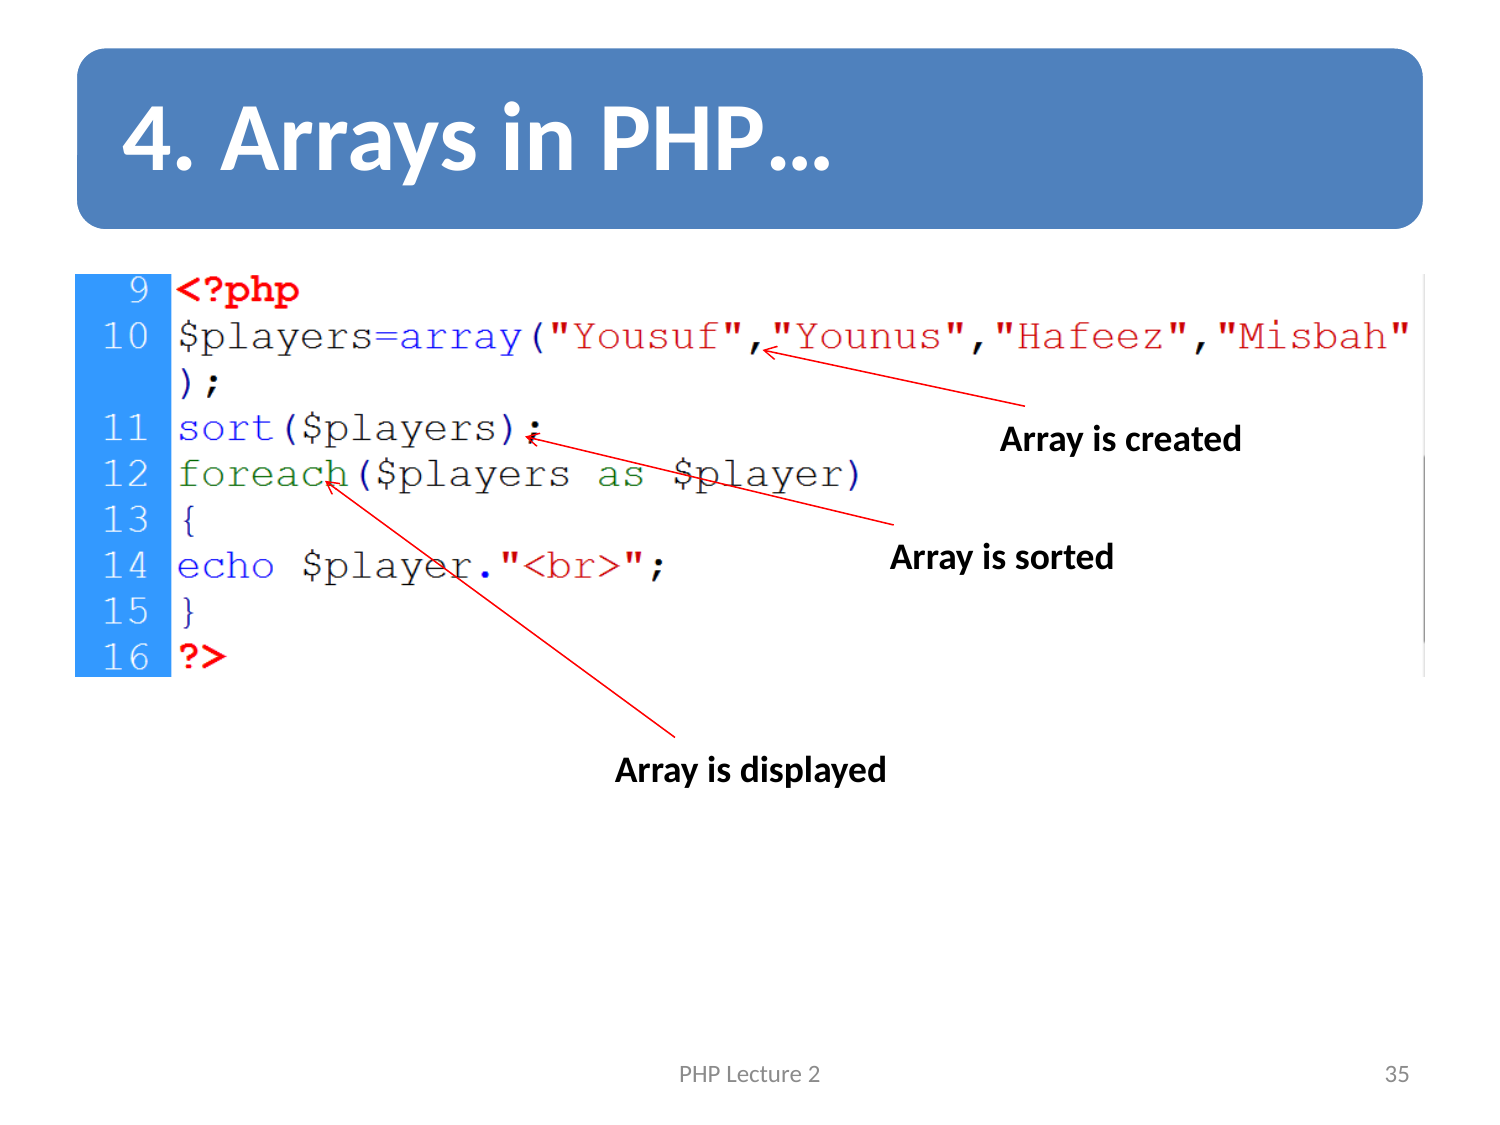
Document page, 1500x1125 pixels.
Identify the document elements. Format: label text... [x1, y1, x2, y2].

slide_number 35 [1074, 1042, 1425, 1103]
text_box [524, 436, 894, 526]
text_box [762, 349, 1026, 407]
footer PHP Lecture 2 [512, 1042, 988, 1103]
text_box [324, 480, 676, 738]
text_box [74, 44, 1426, 233]
text_box Array is displayed [600, 737, 1032, 798]
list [74, 274, 1426, 677]
